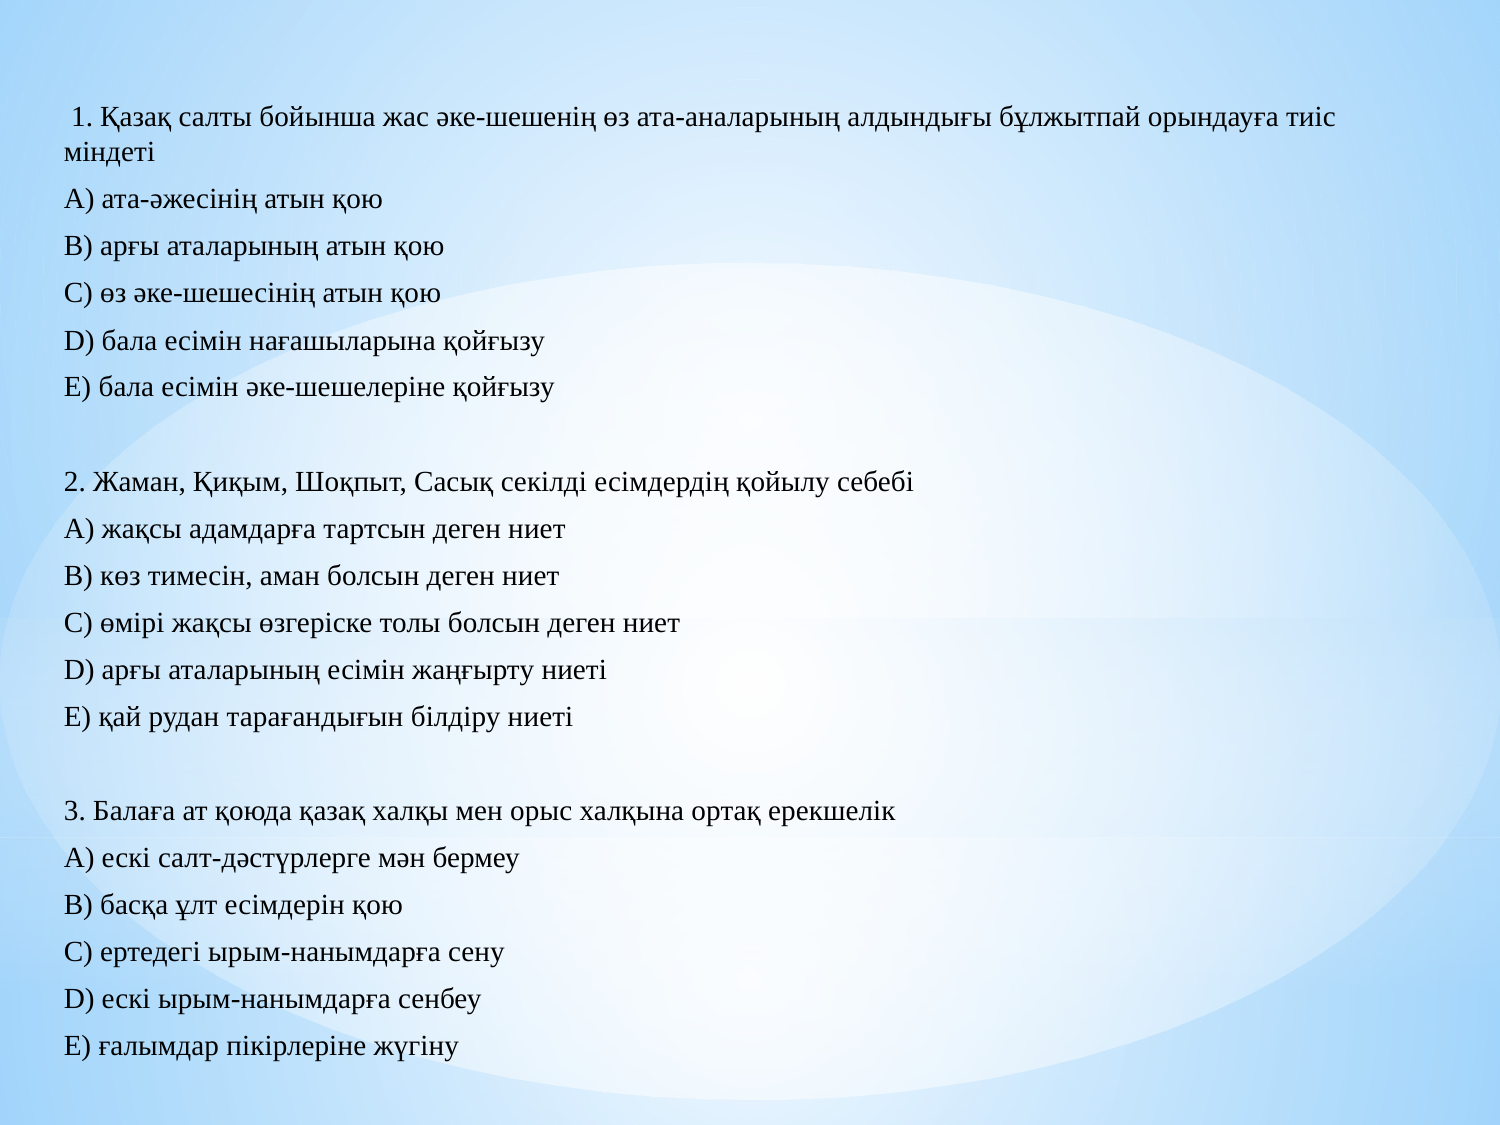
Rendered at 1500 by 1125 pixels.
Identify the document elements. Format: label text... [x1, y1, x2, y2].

list 1. Қазақ салты бойынша жас әке-шешенің өз ата-аналарының алдындығы бұлжытпай орындауға тиіс міндеті A) ата-әжесінің атын қою B) арғы аталарының атын қою C) өз әке-шешесінің атын қою D) бала есімін нағашыларына қойғызу E) бала есімін әке-шешелеріне қойғызу 2. Жаман, Қиқым, Шоқпыт, Сасық секілді есімдердің қойылу себебі A) жақсы адамдарға тартсын деген ниет B) көз тимесін, аман болсын деген ниет C) өмірі жақсы өзгеріске толы болсын деген ниет D) арғы аталарының есімін жаңғырту ниеті E) қай рудан тарағандығын білдіру ниеті 3. Балаға ат қоюда қазақ халқы мен орыс халқына ортақ ерекшелік A) ескі салт-дәстүрлерге мән бермеу B) басқа ұлт есімдерін қою C) ертедегі ырым-нанымдарға сену D) ескі ырым-нанымдарға сенбеу E) ғалымдар пікірлеріне жүгіну [41, 90, 1424, 1094]
